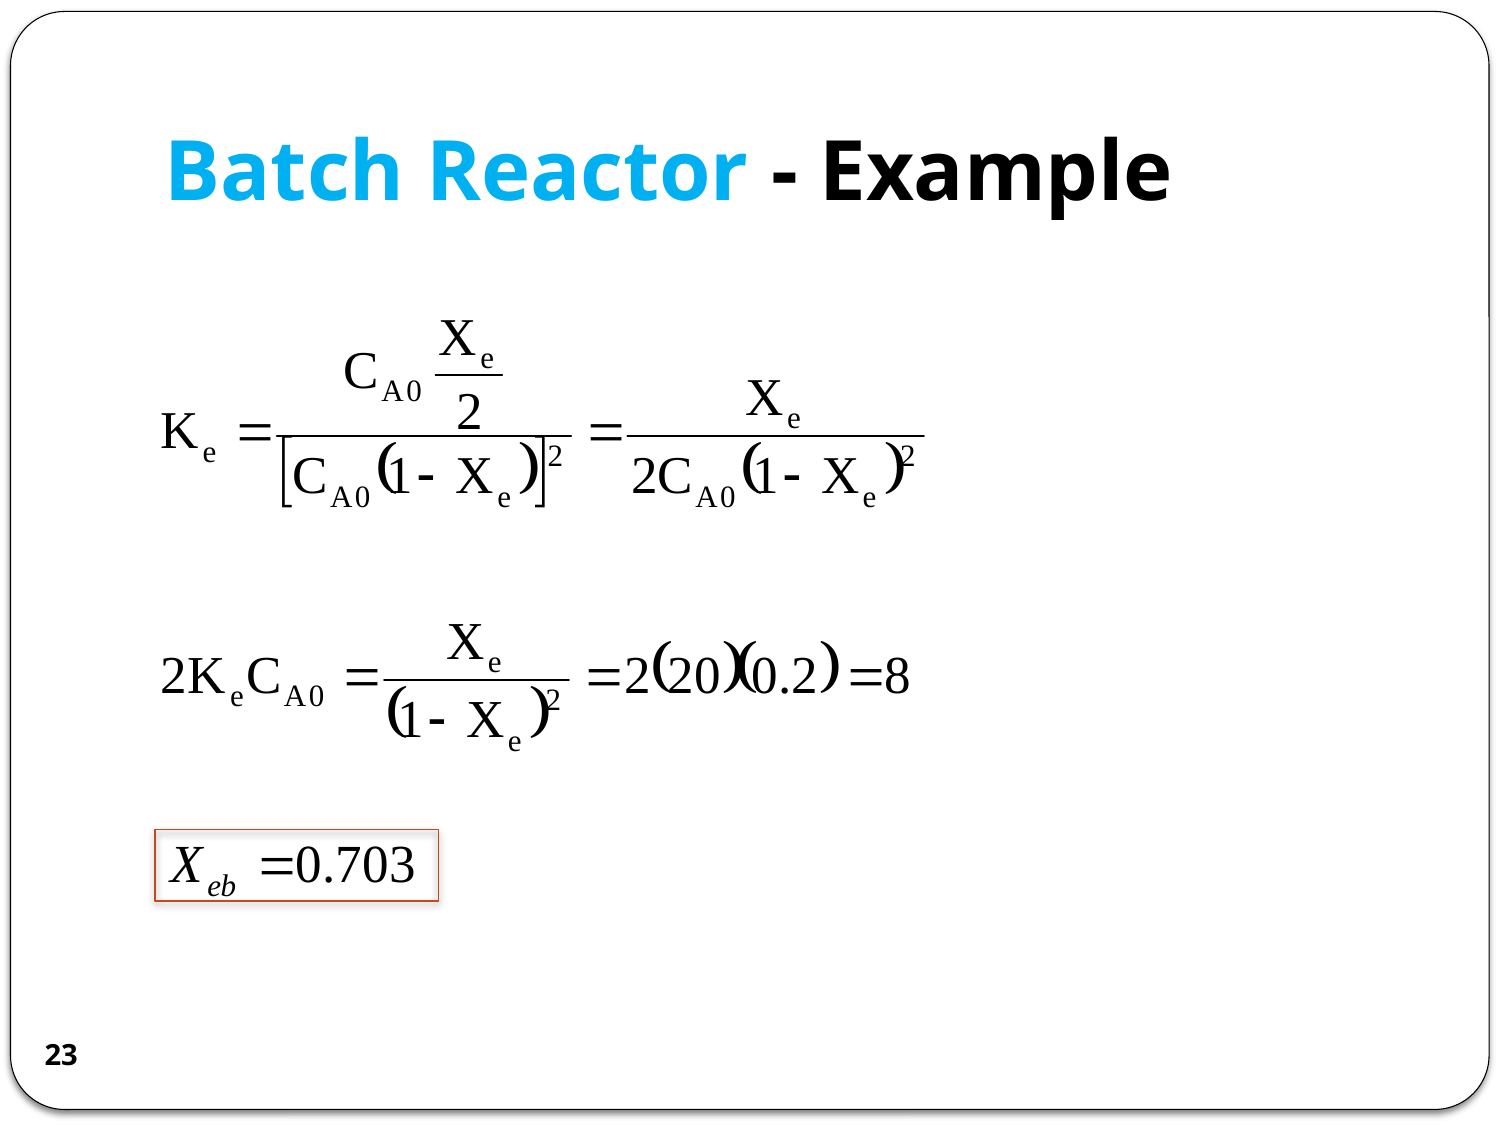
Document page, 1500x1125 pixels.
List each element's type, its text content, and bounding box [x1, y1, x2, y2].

slide_number 23 [23, 1018, 99, 1094]
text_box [152, 608, 919, 765]
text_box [152, 302, 937, 521]
title Batch Reactor - Example [150, 45, 1425, 233]
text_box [154, 829, 439, 902]
